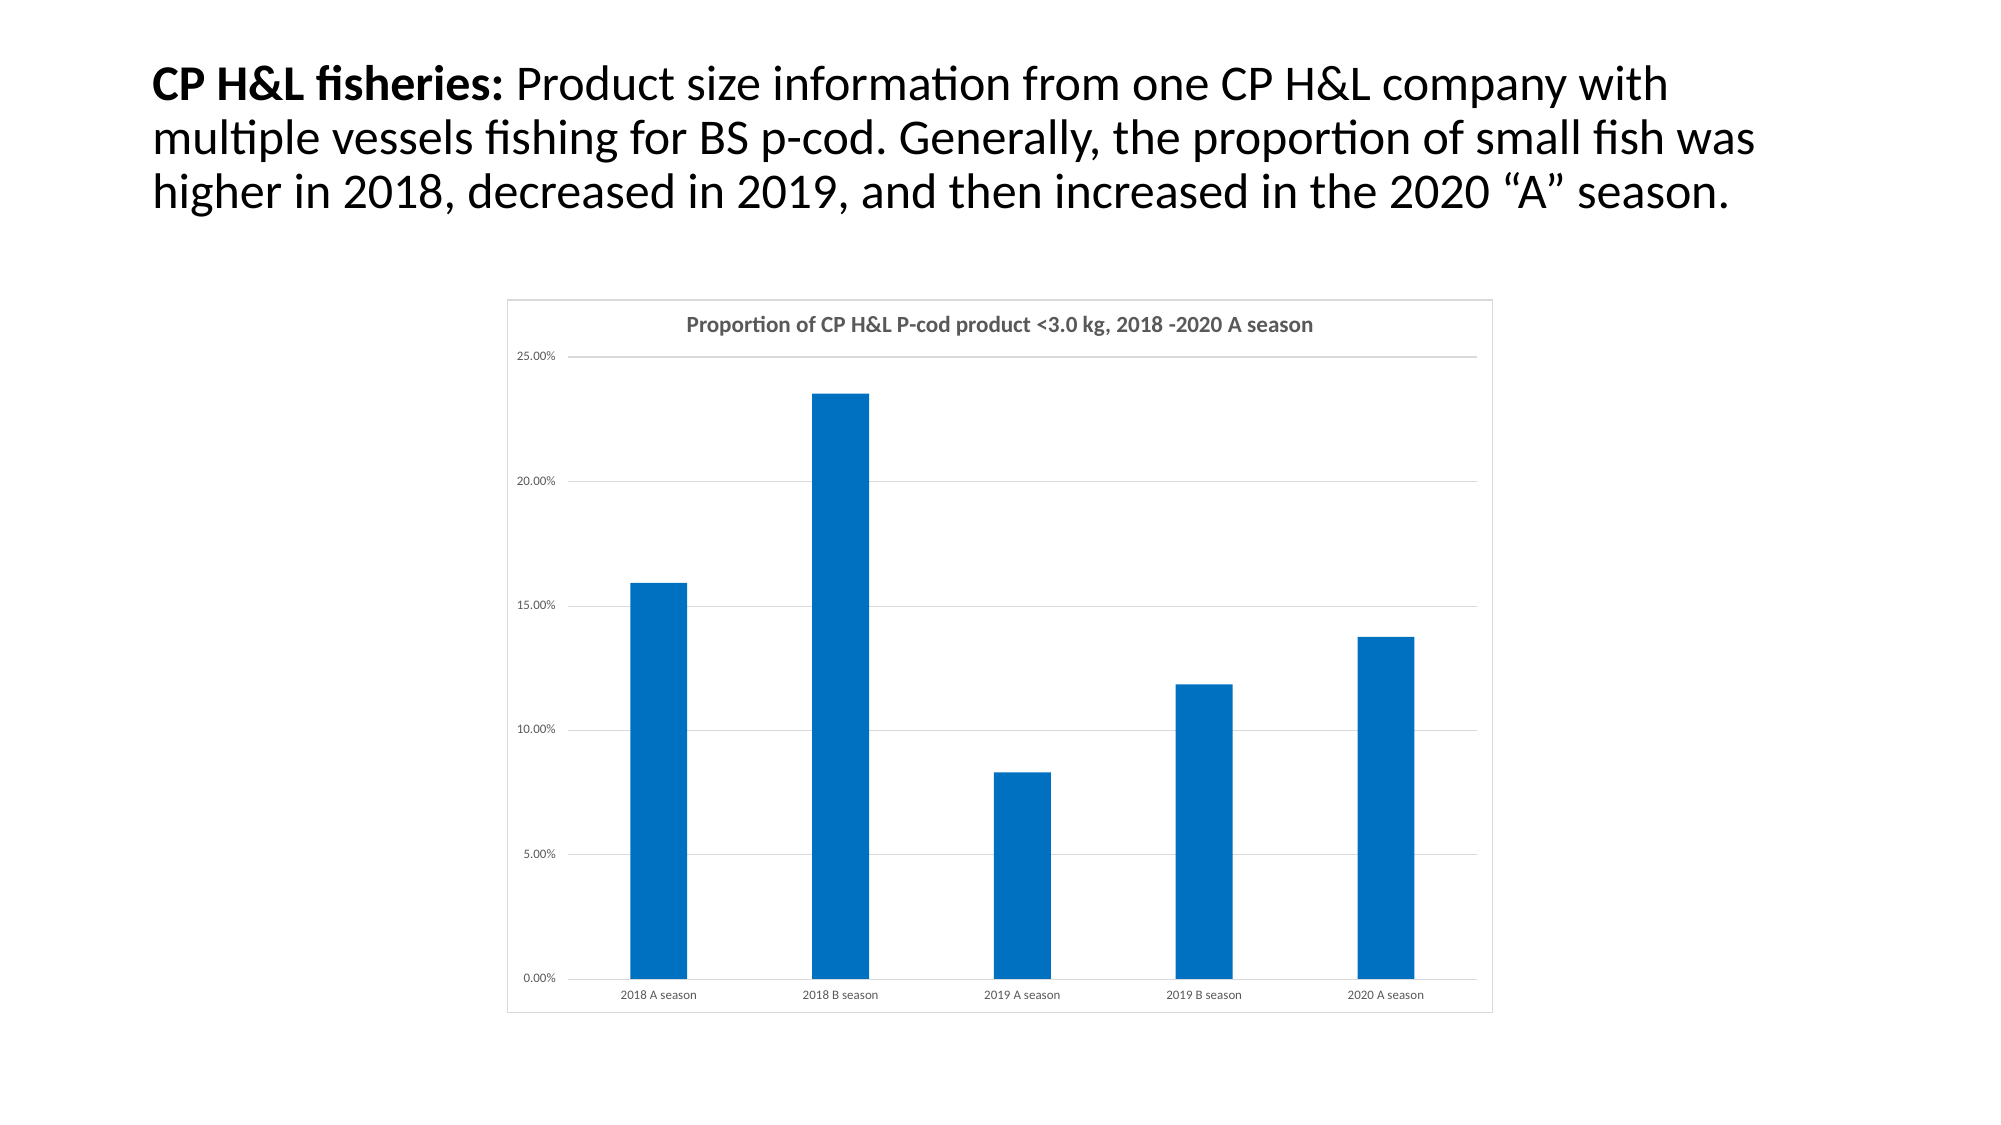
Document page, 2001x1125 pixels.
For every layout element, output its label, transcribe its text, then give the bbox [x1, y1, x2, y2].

title CP H&L fisheries: Product size information from one CP H&L company with multiple vessels fishing for BS p-cod. Generally, the proportion of small fish was higher in 2018, decreased in 2019, and then increased in the 2020 “A” season. [137, 59, 1863, 278]
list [506, 299, 1494, 1014]
